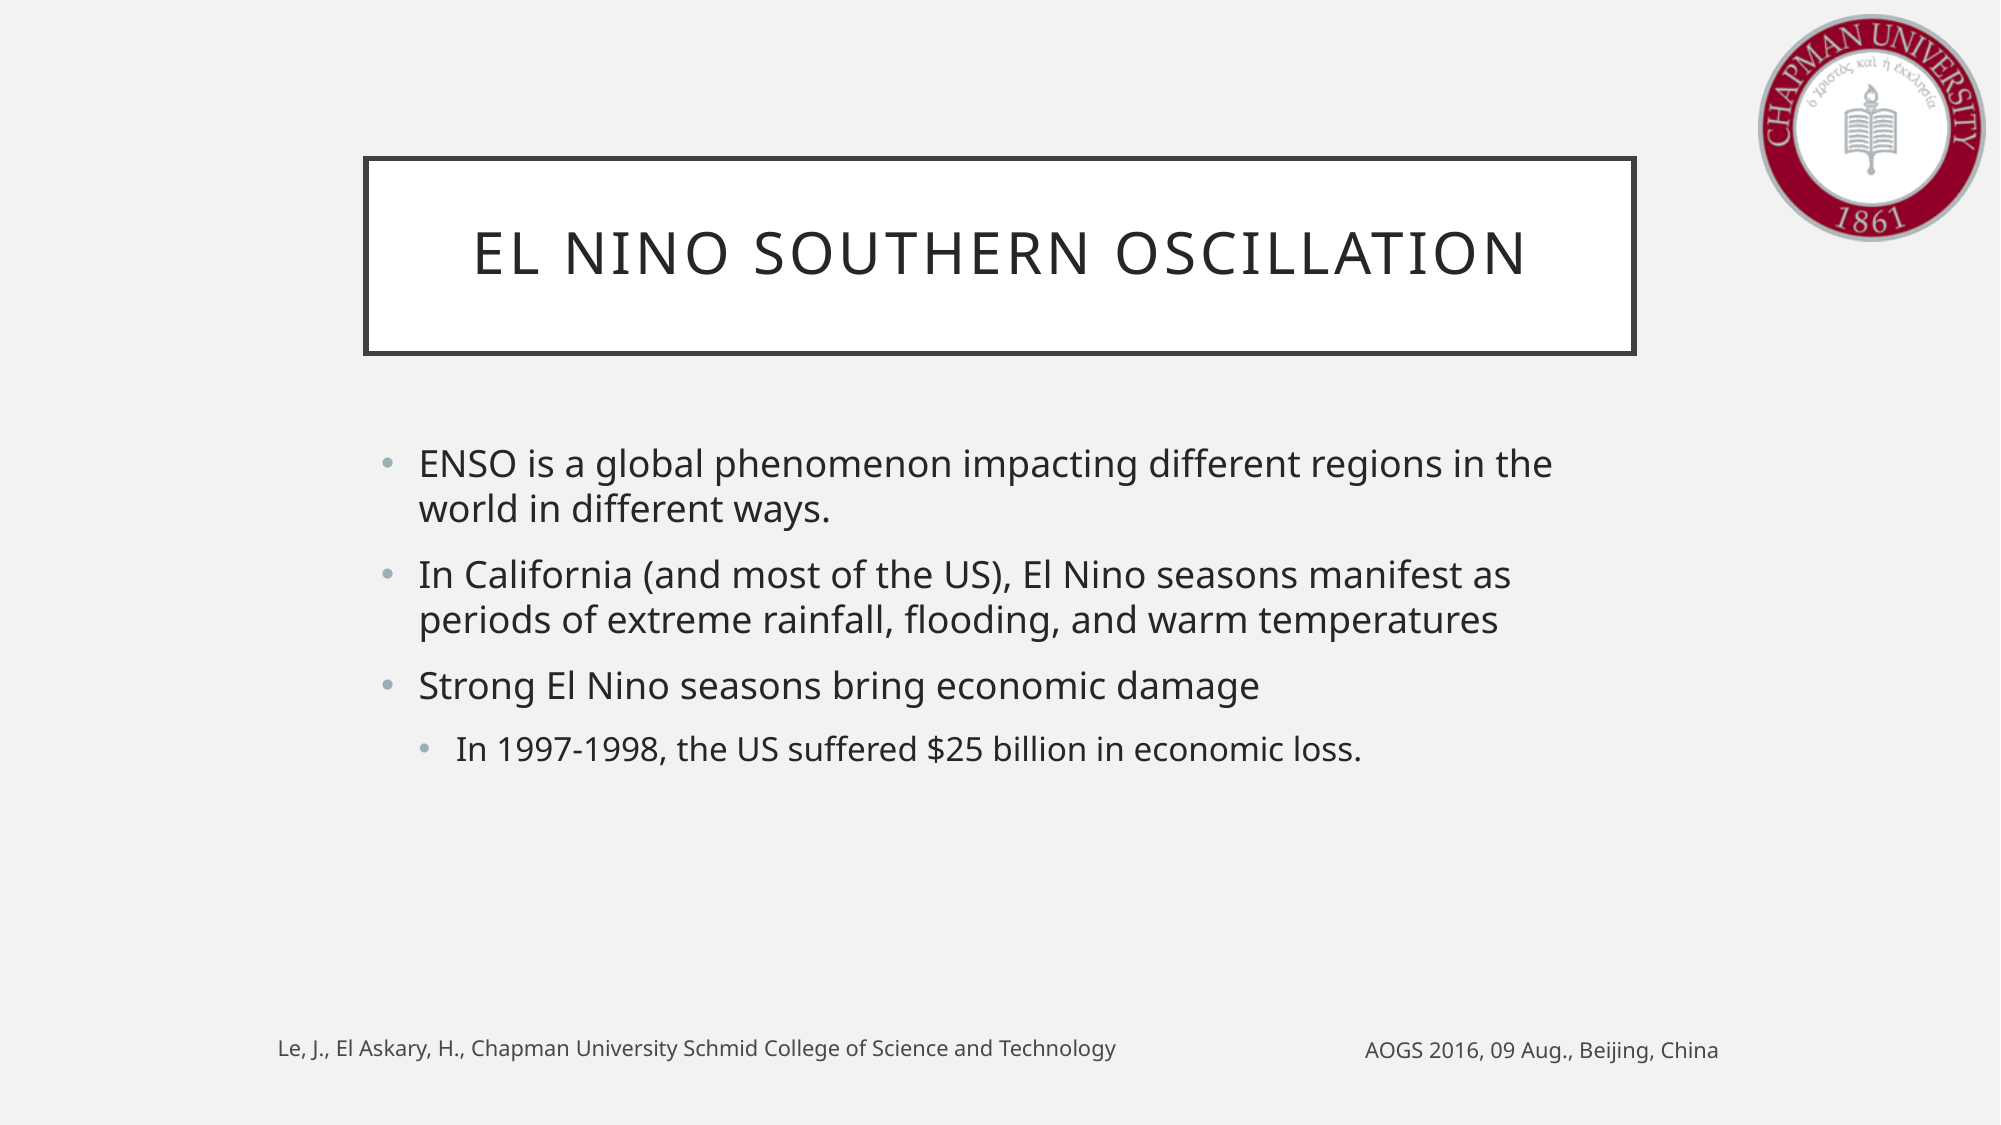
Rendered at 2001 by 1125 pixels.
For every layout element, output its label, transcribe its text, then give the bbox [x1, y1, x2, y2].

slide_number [1283, 1023, 1735, 1077]
footer Le, J., El Askary, H., Chapman University Schmid College of Science and Technology [262, 1023, 1231, 1076]
list ENSO is a global phenomenon impacting different regions in the world in different ways. In California (and most of the US), El Nino seasons manifest as periods of extreme rainfall, flooding, and warm temperatures Strong El Nino seasons bring economic damage In 1997-1998, the US suffered $25 billion in economic loss. [366, 432, 1634, 942]
title El Nino Southern Oscillation [363, 156, 1637, 356]
picture [1758, 14, 1986, 242]
